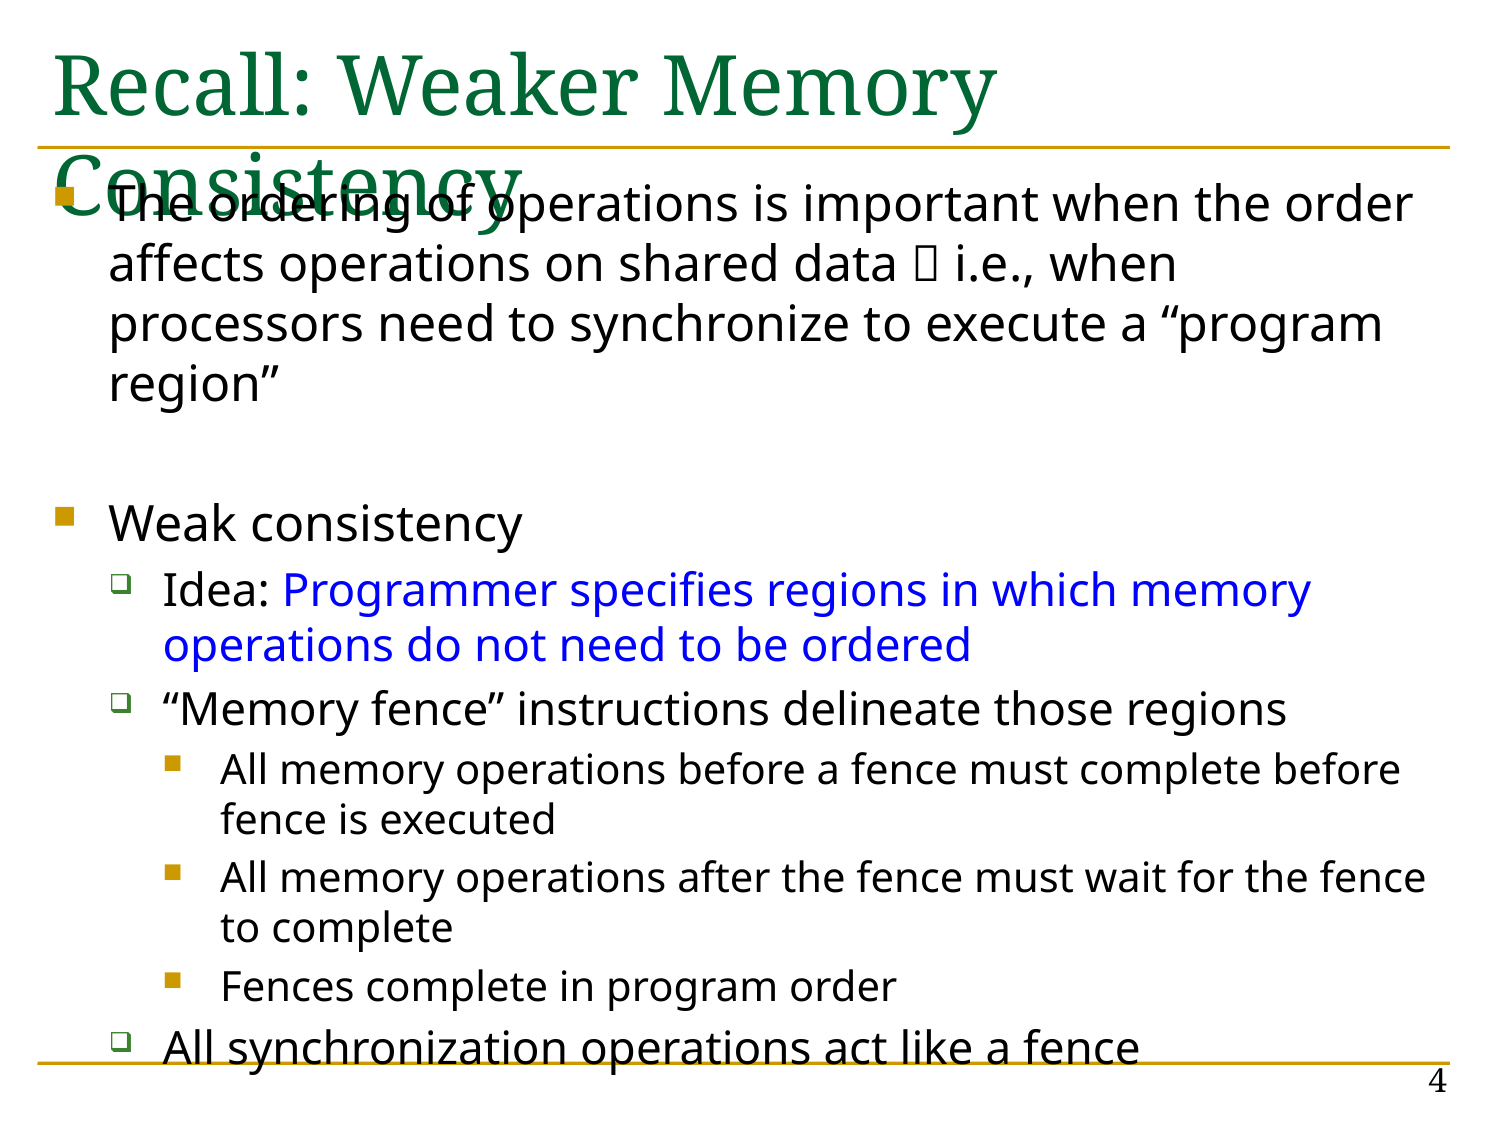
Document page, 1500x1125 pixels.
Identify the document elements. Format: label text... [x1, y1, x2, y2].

slide_number 4 [1111, 1036, 1462, 1112]
title Recall: Weaker Memory Consistency [37, 24, 1450, 163]
list The ordering of operations is important when the order affects operations on shared data  i.e., when processors need to synchronize to execute a “program region” Weak consistency Idea: Programmer specifies regions in which memory operations do not need to be ordered “Memory fence” instructions delineate those regions All memory operations before a fence must complete before fence is executed All memory operations after the fence must wait for the fence to complete Fences complete in program order All synchronization operations act like a fence [37, 163, 1450, 1016]
